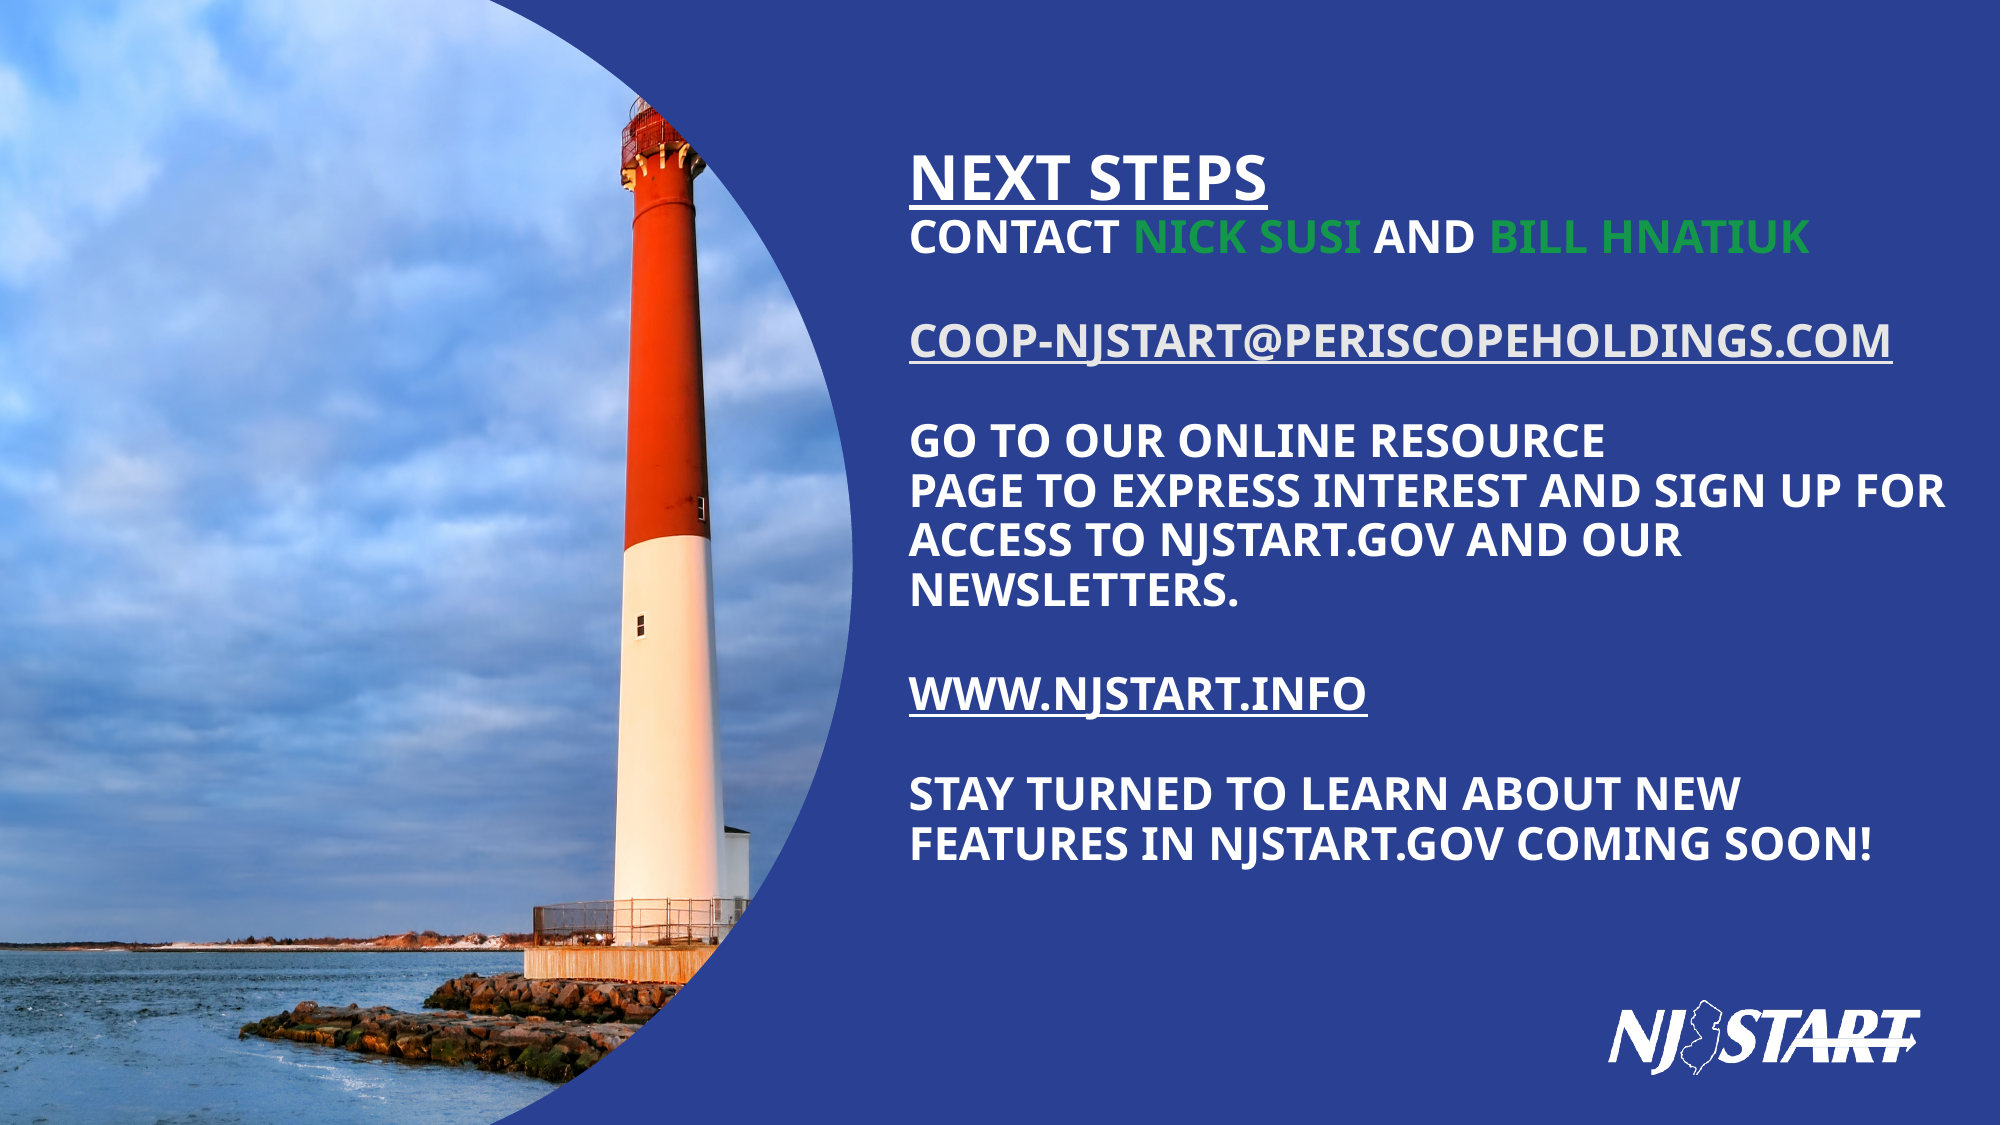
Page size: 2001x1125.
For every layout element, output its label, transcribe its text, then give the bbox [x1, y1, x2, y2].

title Next Steps Contact Nick Susi and Bill Hnatiuk coop-NJSTART@periscopeholdings.com Go to our online resource Page to express interest and sign up for access to njstart.gov and our newsletters. www.njstart.info Stay turned to learn about new features in njstART.gov coming soon! [893, 562, 1984, 878]
picture [0, 0, 853, 1125]
